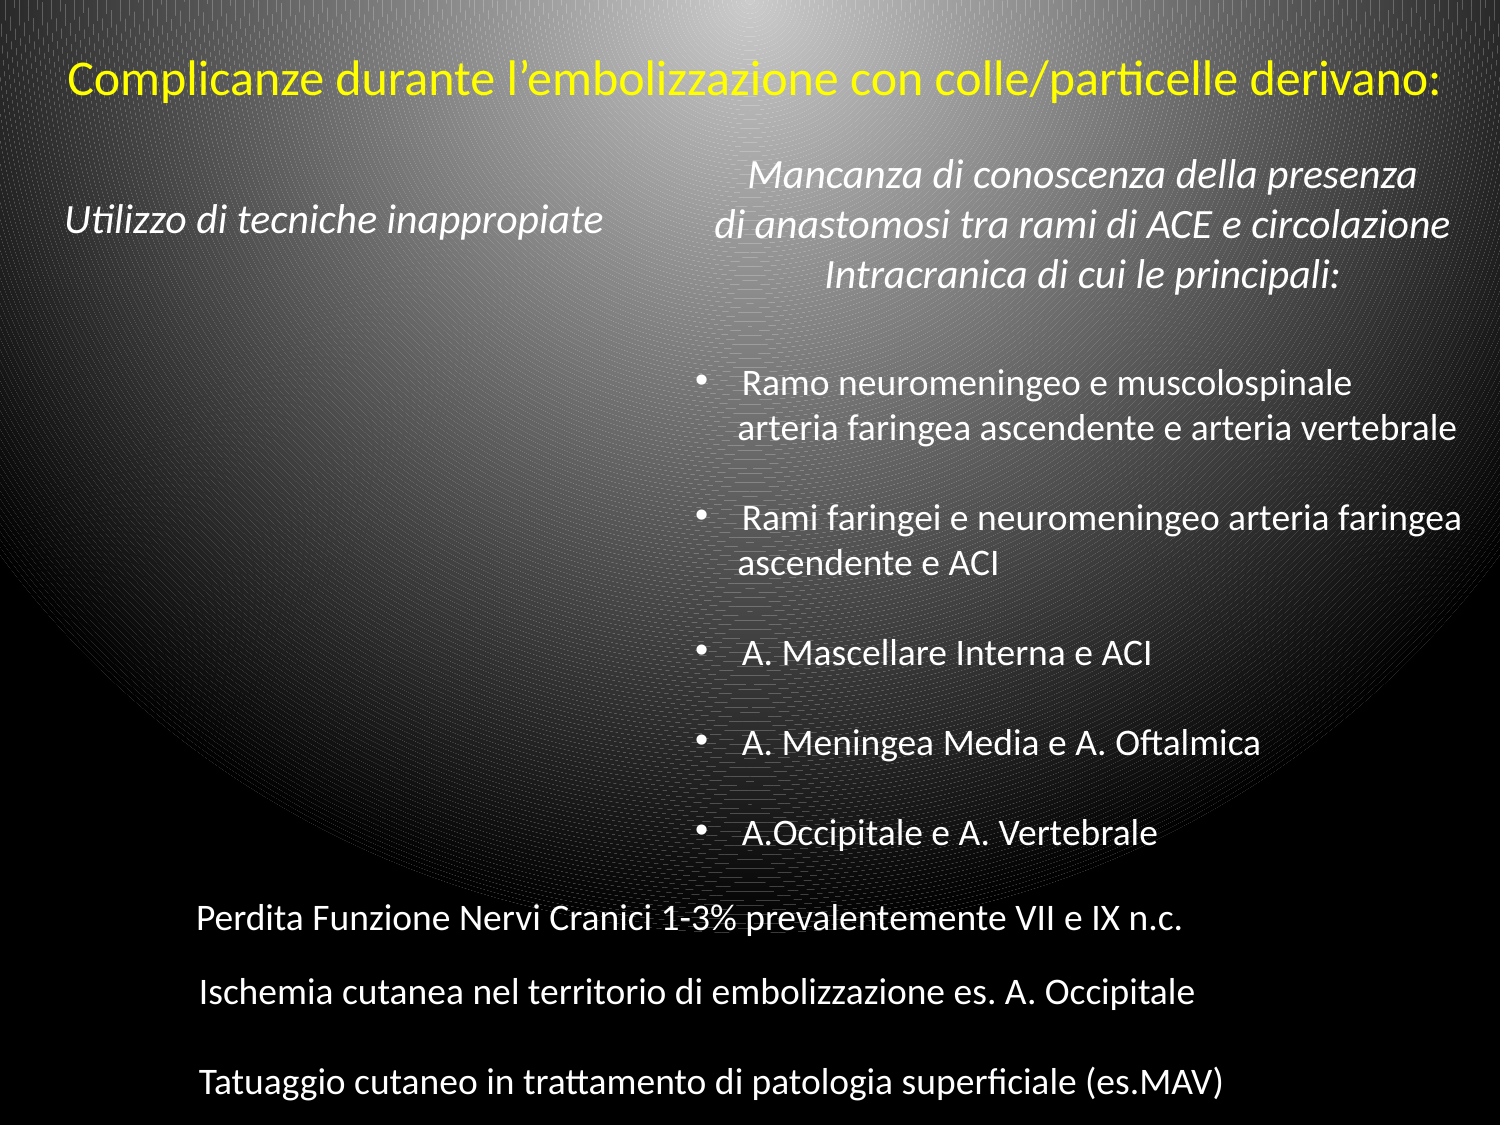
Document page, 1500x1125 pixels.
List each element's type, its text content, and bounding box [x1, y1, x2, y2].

text_box Ramo neuromeningeo e muscolospinale arteria faringea ascendente e arteria vertebrale Rami faringei e neuromeningeo arteria faringea ascendente e ACI A. Mascellare Interna e ACI A. Meningea Media e A. Oftalmica A.Occipitale e A. Vertebrale [680, 350, 1478, 860]
text_box Ischemia cutanea nel territorio di embolizzazione es. A. Occipitale Tatuaggio cutaneo in trattamento di patologia superficiale (es.MAV) [184, 959, 1249, 1110]
text_box Complicanze durante l’embolizzazione con colle/particelle derivano: [52, 38, 1458, 113]
text_box Perdita Funzione Nervi Cranici 1-3% prevalentemente VII e IX n.c. [181, 885, 1199, 946]
text_box Mancanza di conoscenza della presenza di anastomosi tra rami di ACE e circolazione Intracranica di cui le principali: [699, 139, 1476, 304]
text_box Utilizzo di tecniche inappropiate [49, 184, 620, 250]
